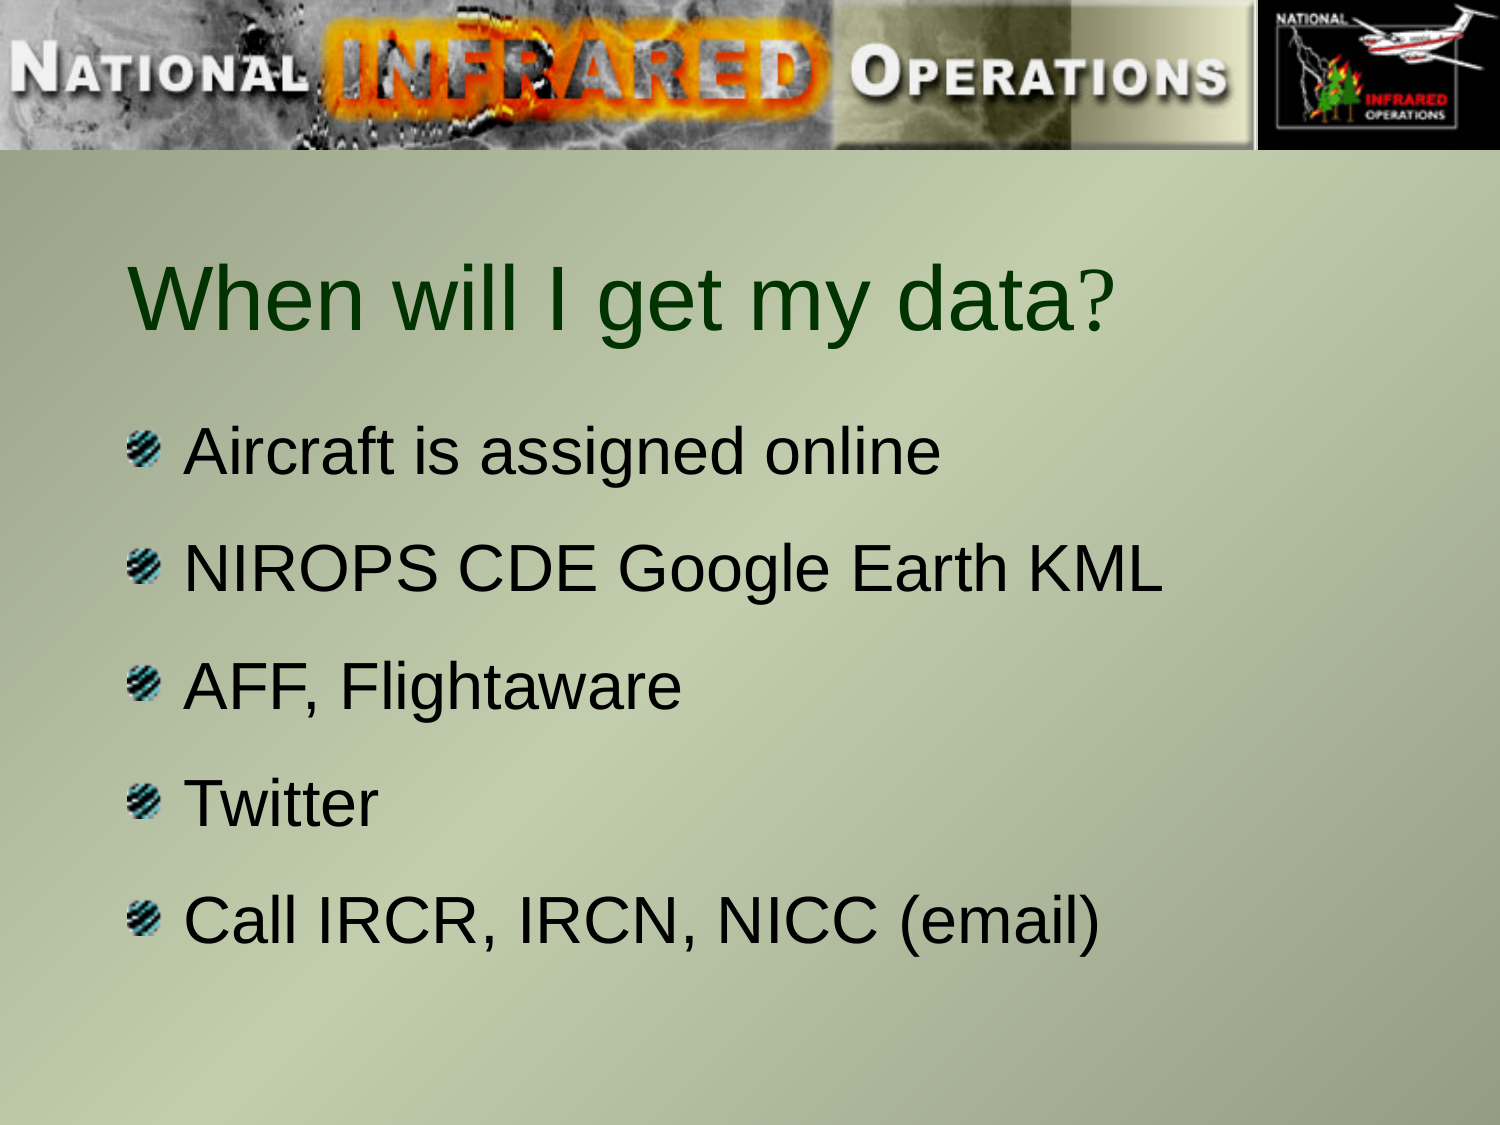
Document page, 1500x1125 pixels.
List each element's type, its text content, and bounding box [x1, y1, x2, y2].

picture [127, 898, 165, 936]
picture [0, 0, 1256, 150]
picture [127, 663, 165, 701]
picture [127, 546, 165, 584]
title When will I get my data? [112, 168, 1388, 357]
picture [1258, 0, 1500, 150]
list Aircraft is assigned online NIROPS CDE Google Earth KML AFF, Flightaware Twitter Call IRCR, IRCN, NICC (email) [112, 399, 1388, 1076]
picture [127, 428, 165, 467]
picture [127, 781, 165, 819]
